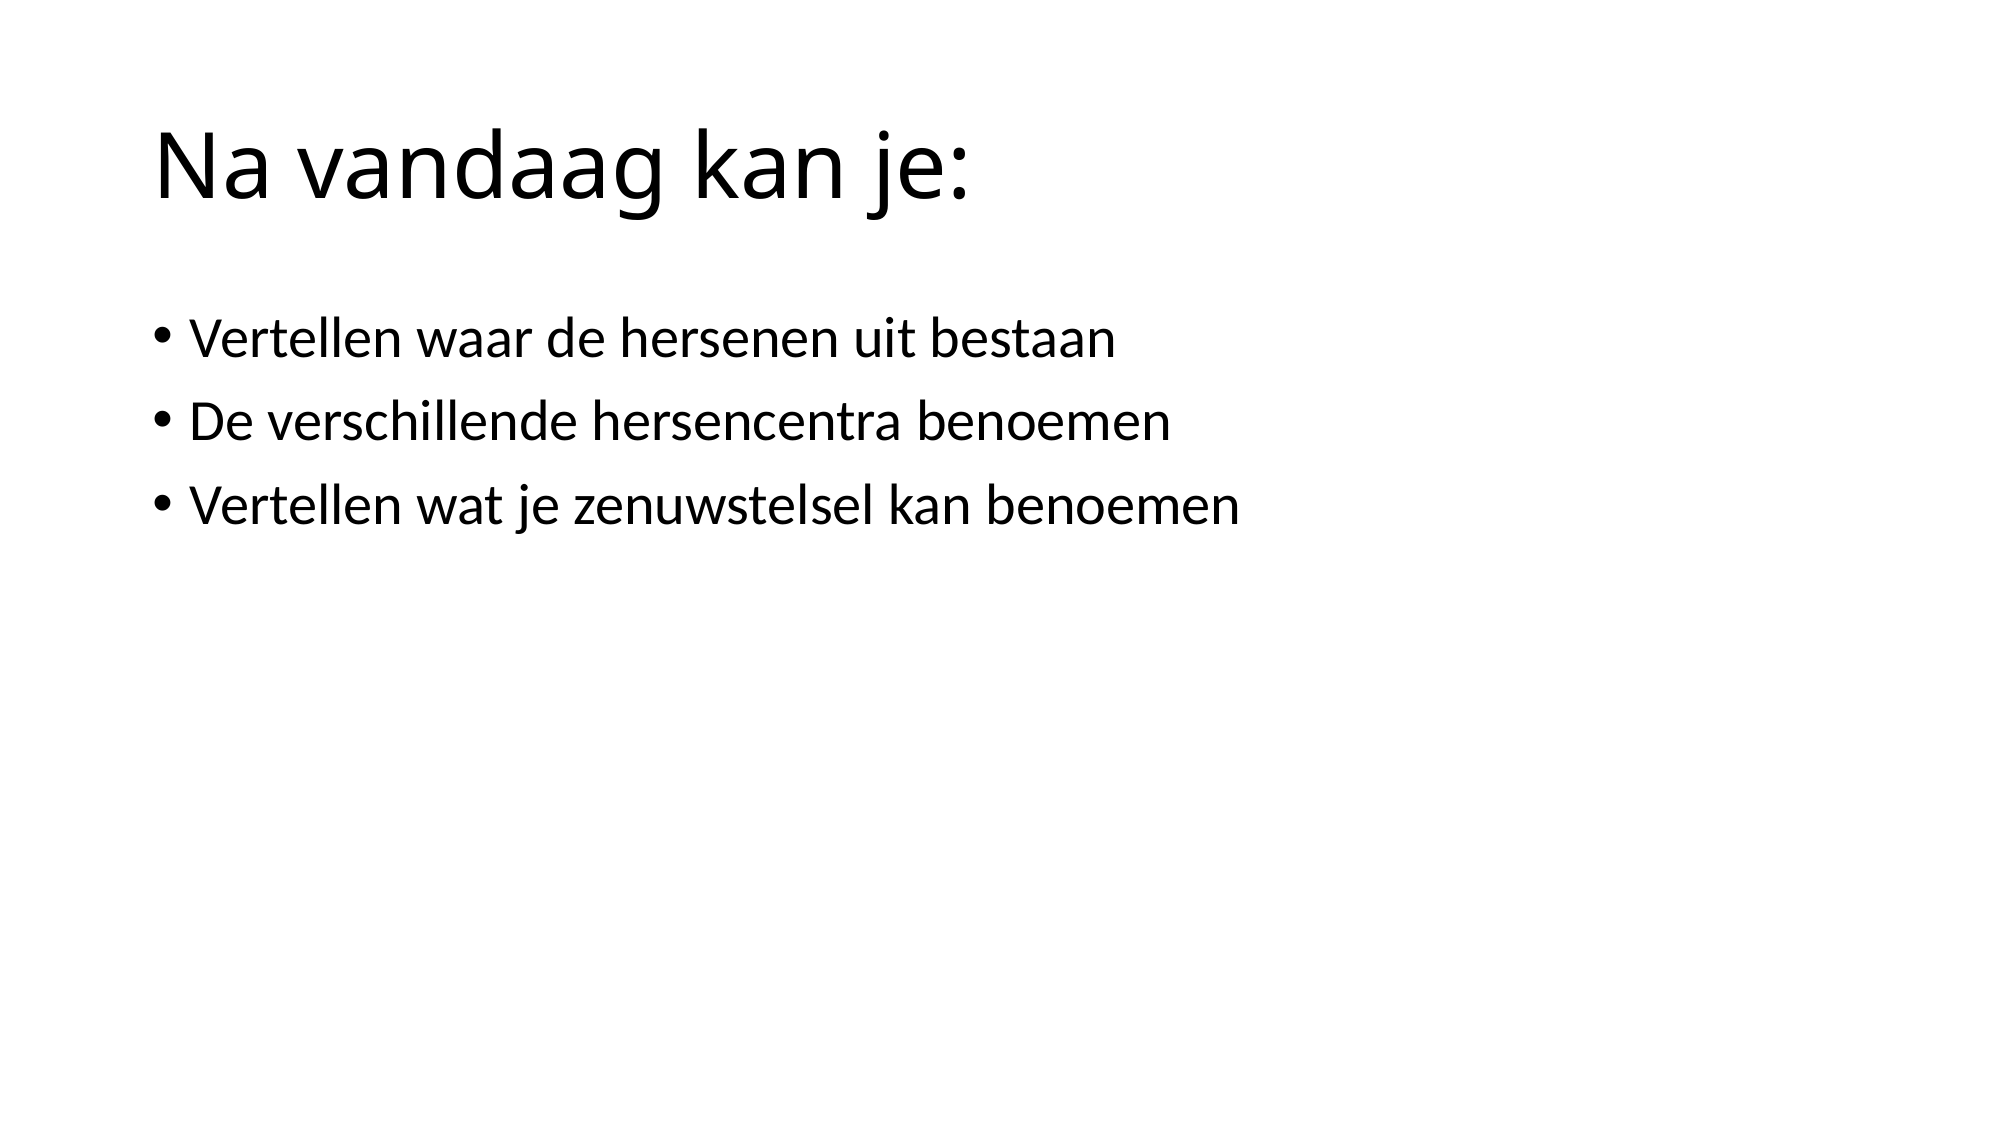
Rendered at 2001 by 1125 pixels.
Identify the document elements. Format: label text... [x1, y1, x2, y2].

title Na vandaag kan je: [137, 59, 1863, 278]
list Vertellen waar de hersenen uit bestaan De verschillende hersencentra benoemen Vertellen wat je zenuwstelsel kan benoemen [137, 299, 1863, 1014]
